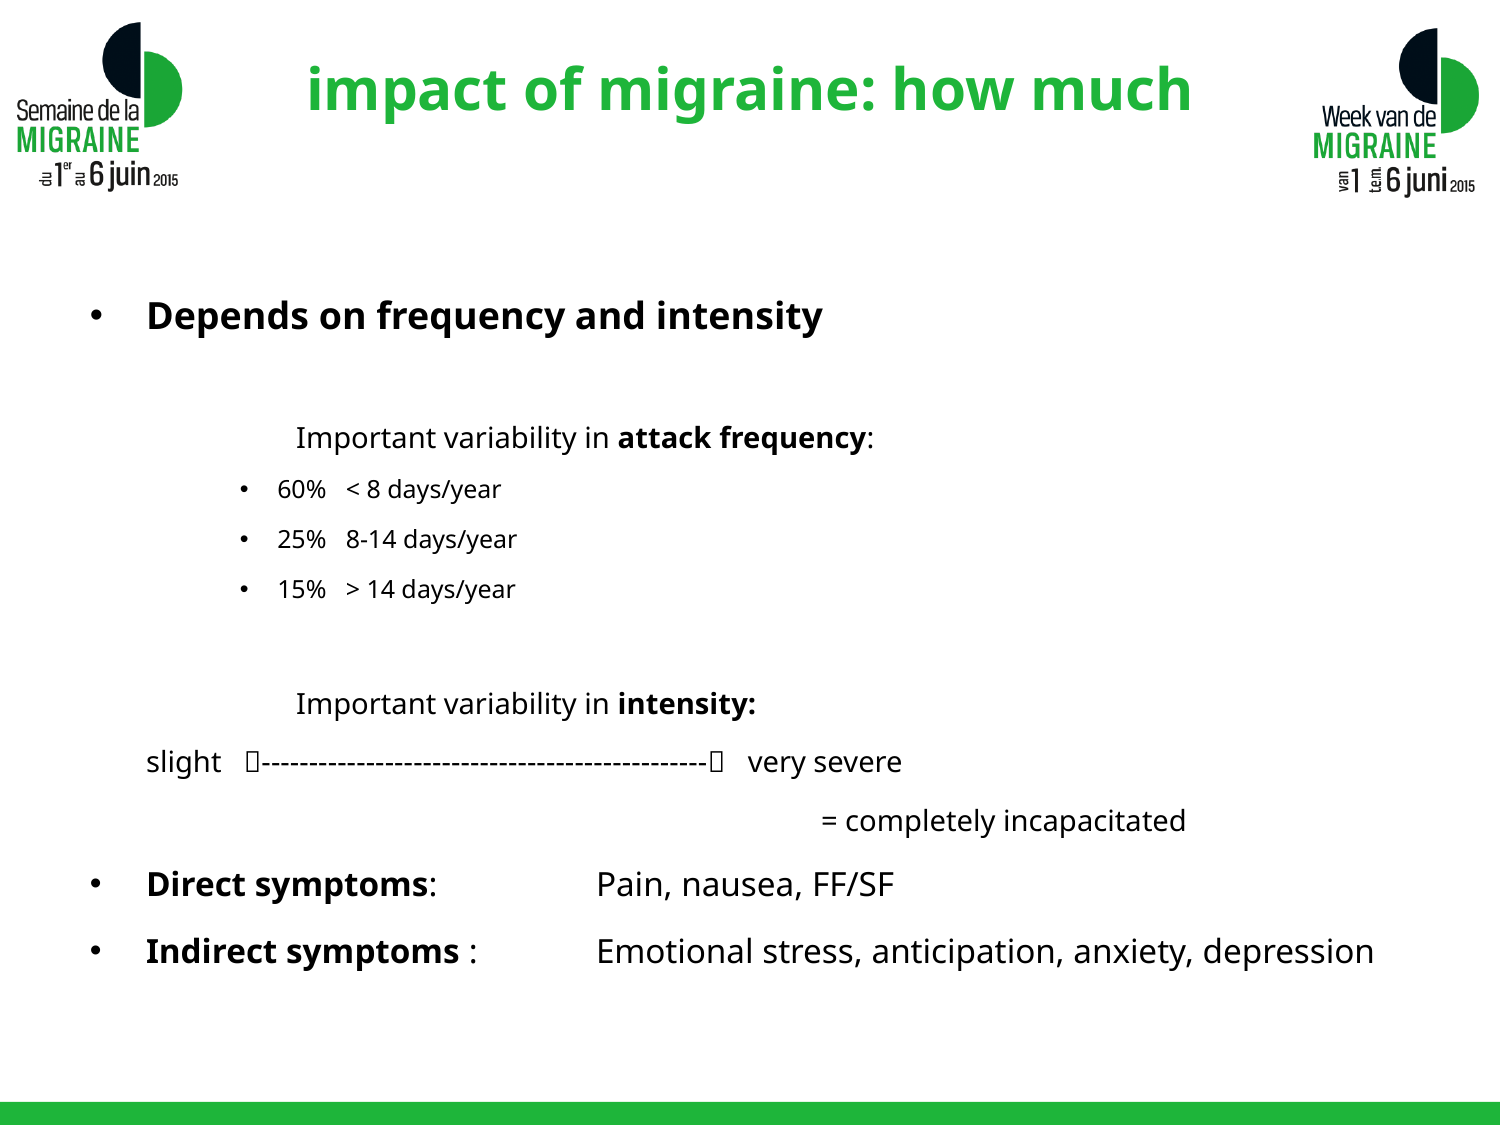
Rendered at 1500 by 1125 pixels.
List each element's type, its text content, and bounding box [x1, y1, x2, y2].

picture [1305, 19, 1492, 214]
title impact of migraine: how much [75, 45, 1425, 233]
list Depends on frequency and intensity Important variability in attack frequency: 60% < 8 days/year 25% 8-14 days/year 15% > 14 days/year Important variability in intensity: slight ----------------------------------------------- very severe = completely incapacitated Direct symptoms: Pain, nausea, FF/SF Indirect symptoms : Emotional stress, anticipation, anxiety, depression [75, 262, 1425, 1071]
picture [8, 13, 195, 208]
